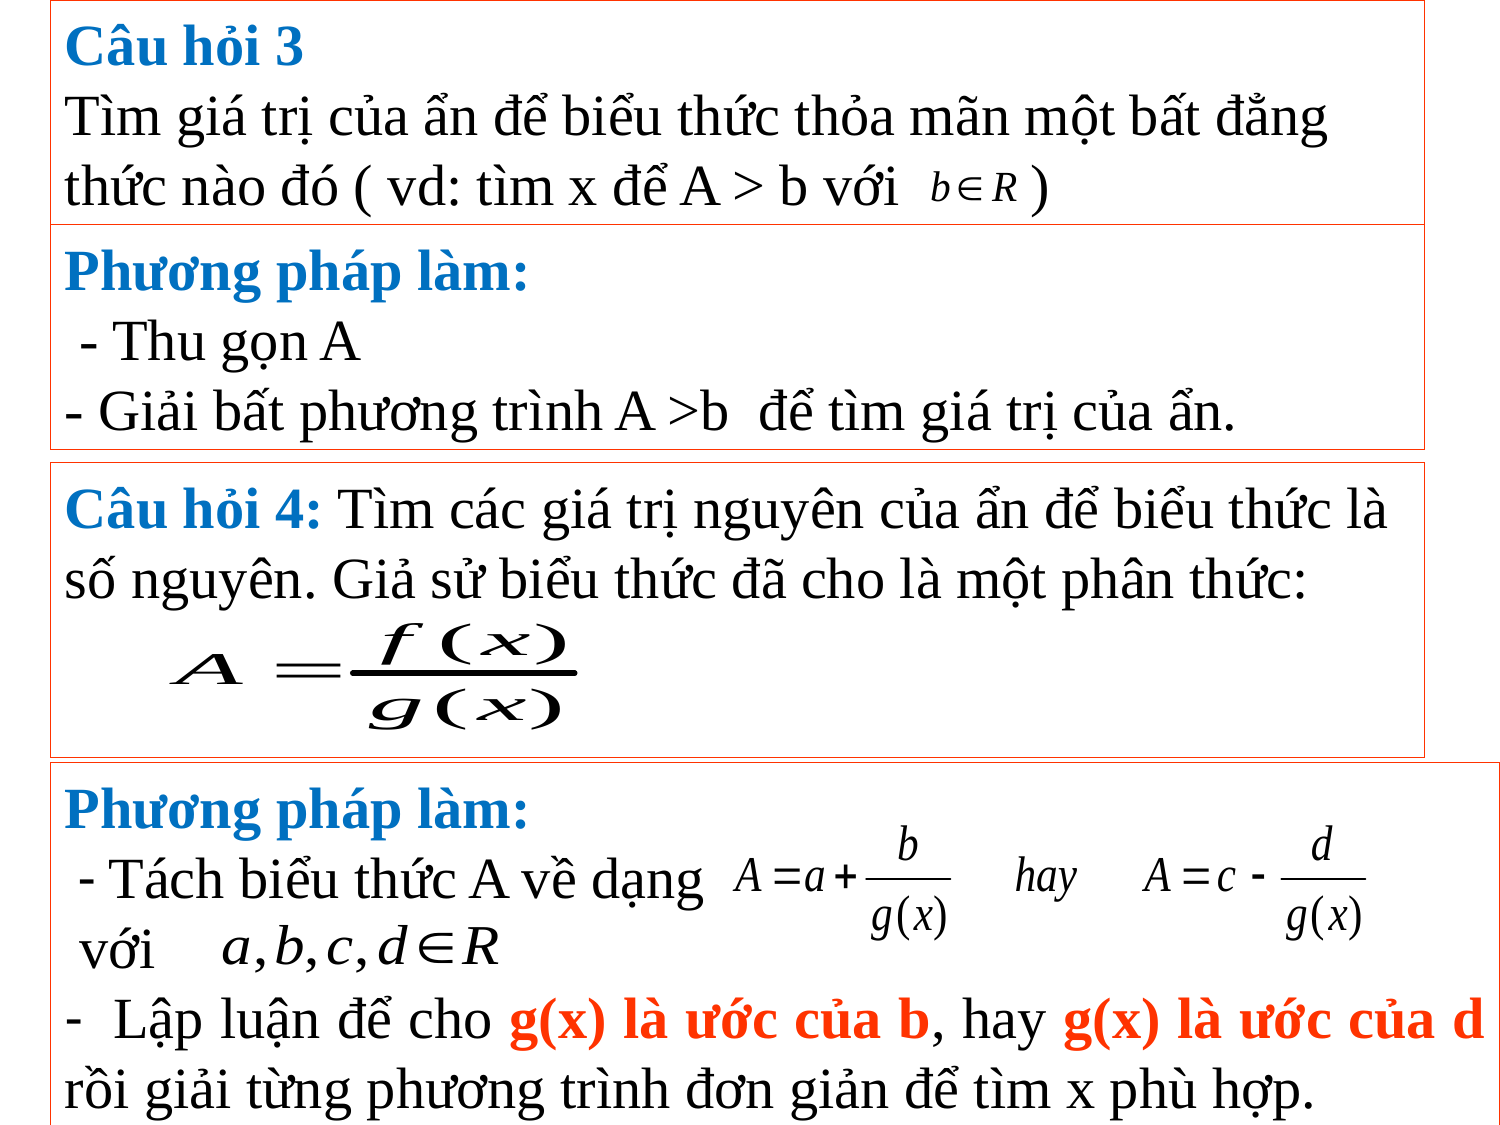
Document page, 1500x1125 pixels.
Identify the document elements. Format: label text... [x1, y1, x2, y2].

text_box Câu hỏi 3 Tìm giá trị của ẩn để biểu thức thỏa mãn một bất đẳng thức nào đó ( vd: tìm x để A > b với ) [50, 0, 1425, 224]
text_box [149, 612, 601, 738]
text_box Câu hỏi 4: Tìm các giá trị nguyên của ẩn để biểu thức là số nguyên. Giả sử biểu thức đã cho là một phân thức: [50, 462, 1425, 758]
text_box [724, 812, 1376, 951]
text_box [212, 912, 513, 988]
text_box Phương pháp làm: - Thu gọn A - Giải bất phương trình A >b để tìm giá trị của ẩn. [50, 224, 1425, 450]
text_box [924, 162, 1026, 213]
text_box Phương pháp làm: - Tách biểu thức A về dạng với - Lập luận để cho g(x) là ước của b, hay g(x) là ước của d rồi giải từng phương trình đơn giản để tìm x phù hợp. [50, 762, 1500, 1125]
